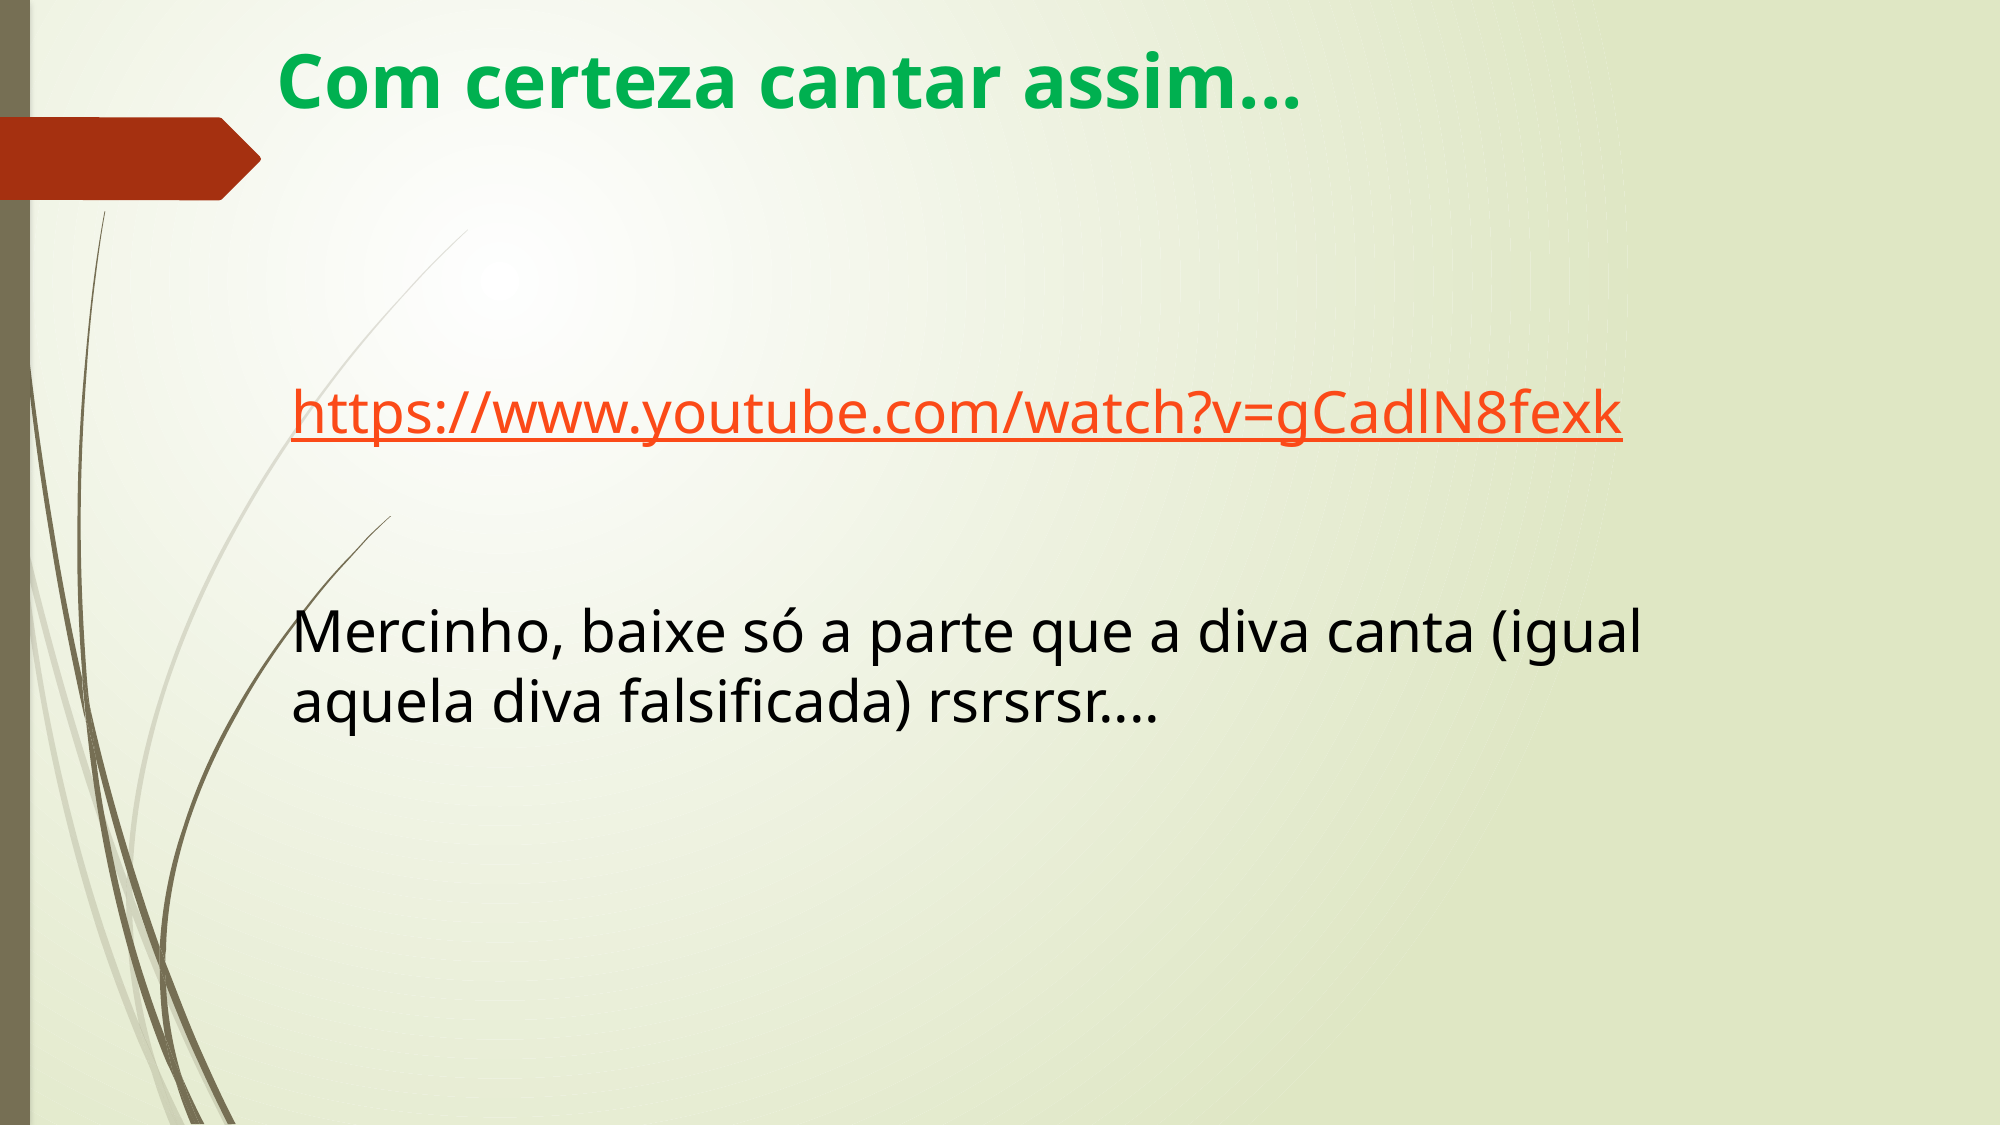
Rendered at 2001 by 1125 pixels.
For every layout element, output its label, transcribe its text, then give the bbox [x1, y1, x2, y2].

title Com certeza cantar assim... [261, 25, 1418, 214]
text_box https://www.youtube.com/watch?v=gCadlN8fexk Mercinho, baixe só a parte que a diva canta (igual aquela diva falsificada) rsrsrsr.... [276, 367, 1800, 742]
